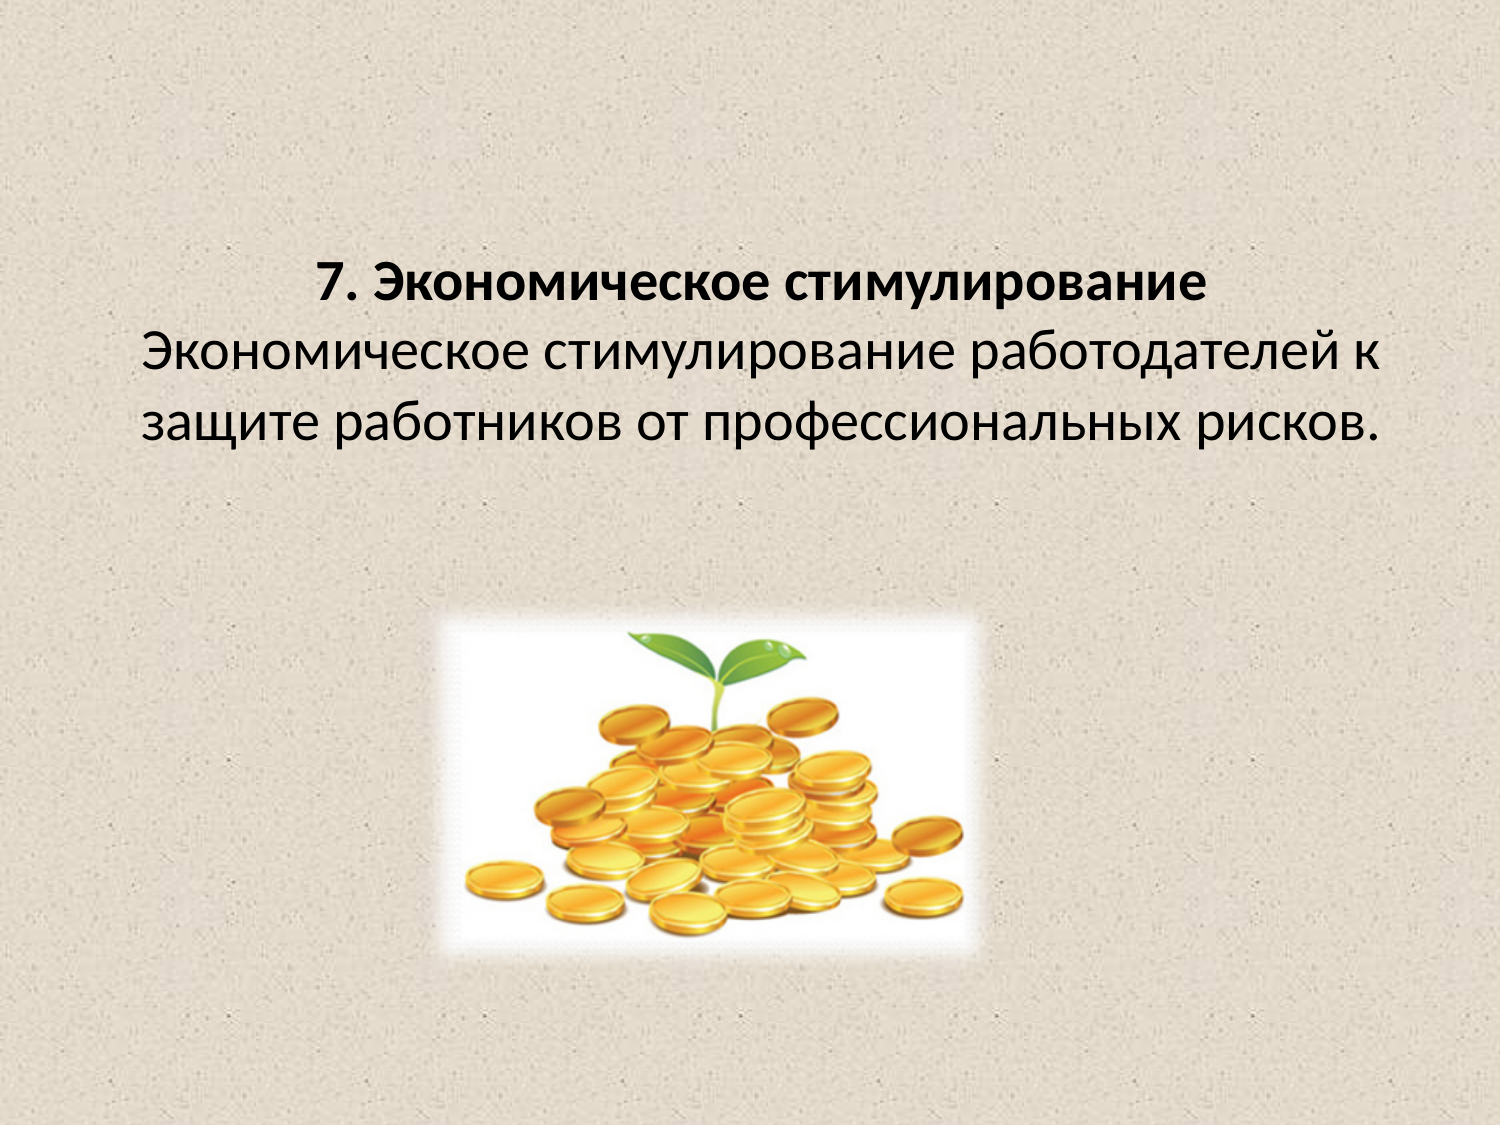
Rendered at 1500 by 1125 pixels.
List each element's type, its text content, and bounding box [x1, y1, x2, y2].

text_box 7. Экономическое стимулирование Экономическое стимулирование работодателей к защите работников от профессиональных рисков. [93, 234, 1430, 460]
picture [0, 0, 1500, 1125]
